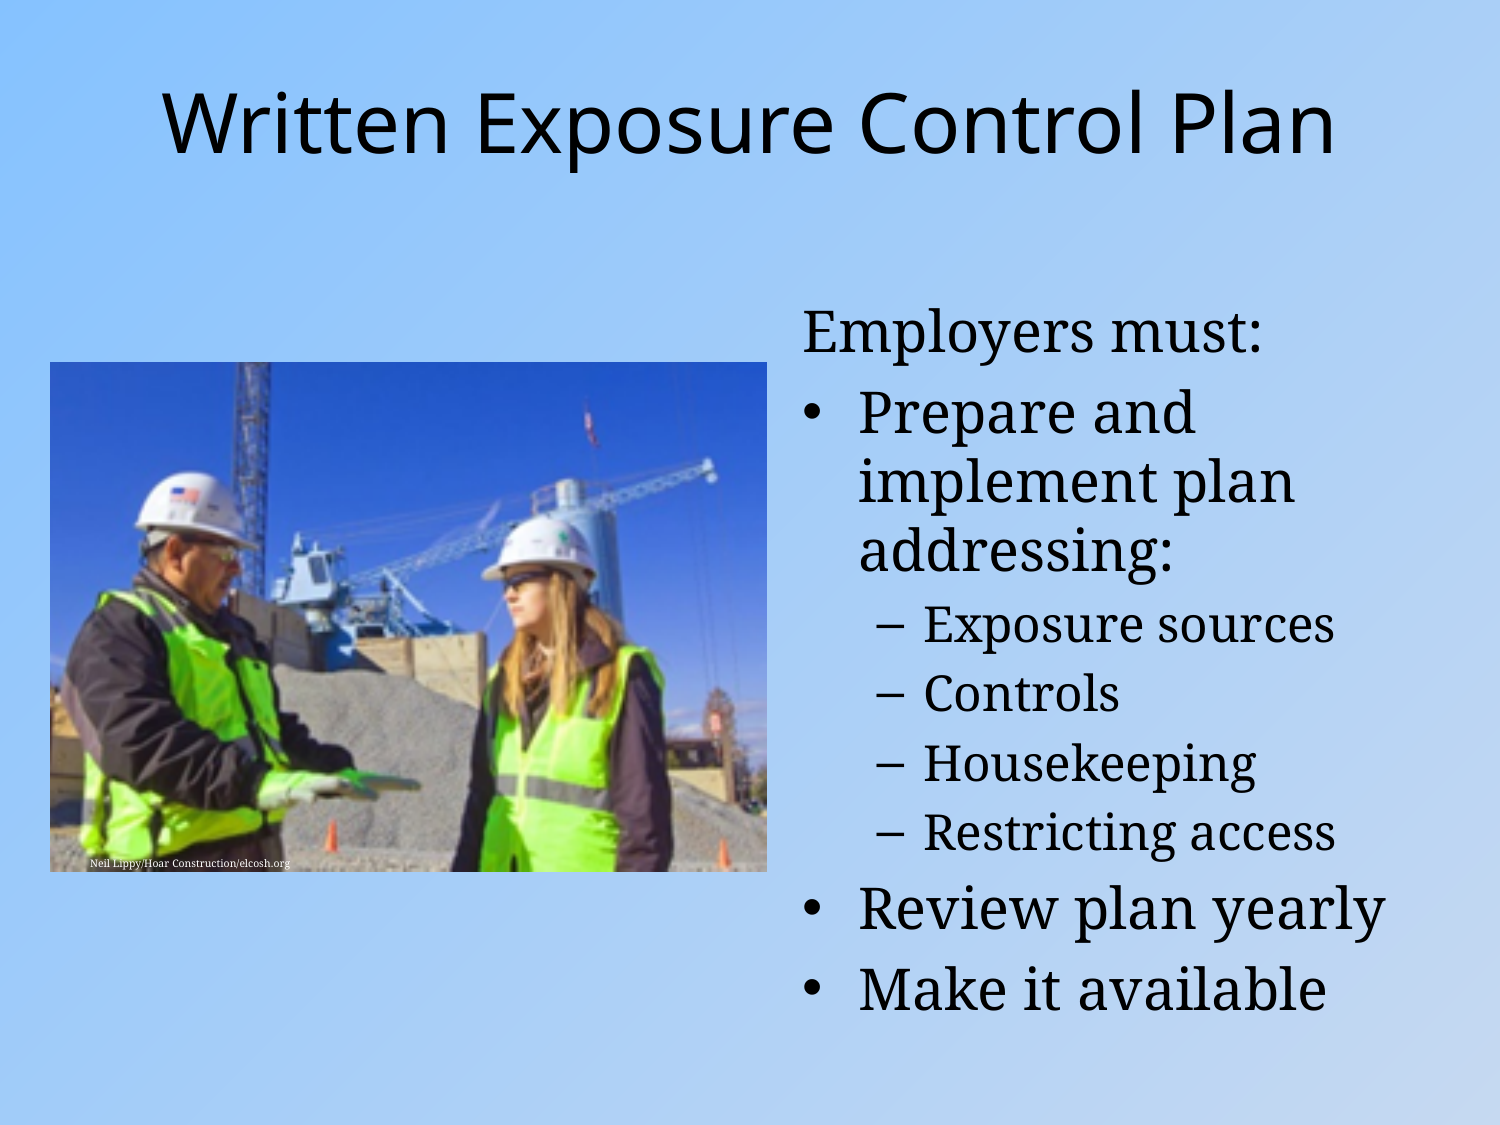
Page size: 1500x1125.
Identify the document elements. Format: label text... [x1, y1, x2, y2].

list Employers must: Prepare and implement plan addressing: Exposure sources Controls Housekeeping Restricting access Review plan yearly Make it available [787, 287, 1500, 1030]
picture [49, 362, 767, 872]
title Written Exposure Control Plan [75, 26, 1425, 214]
